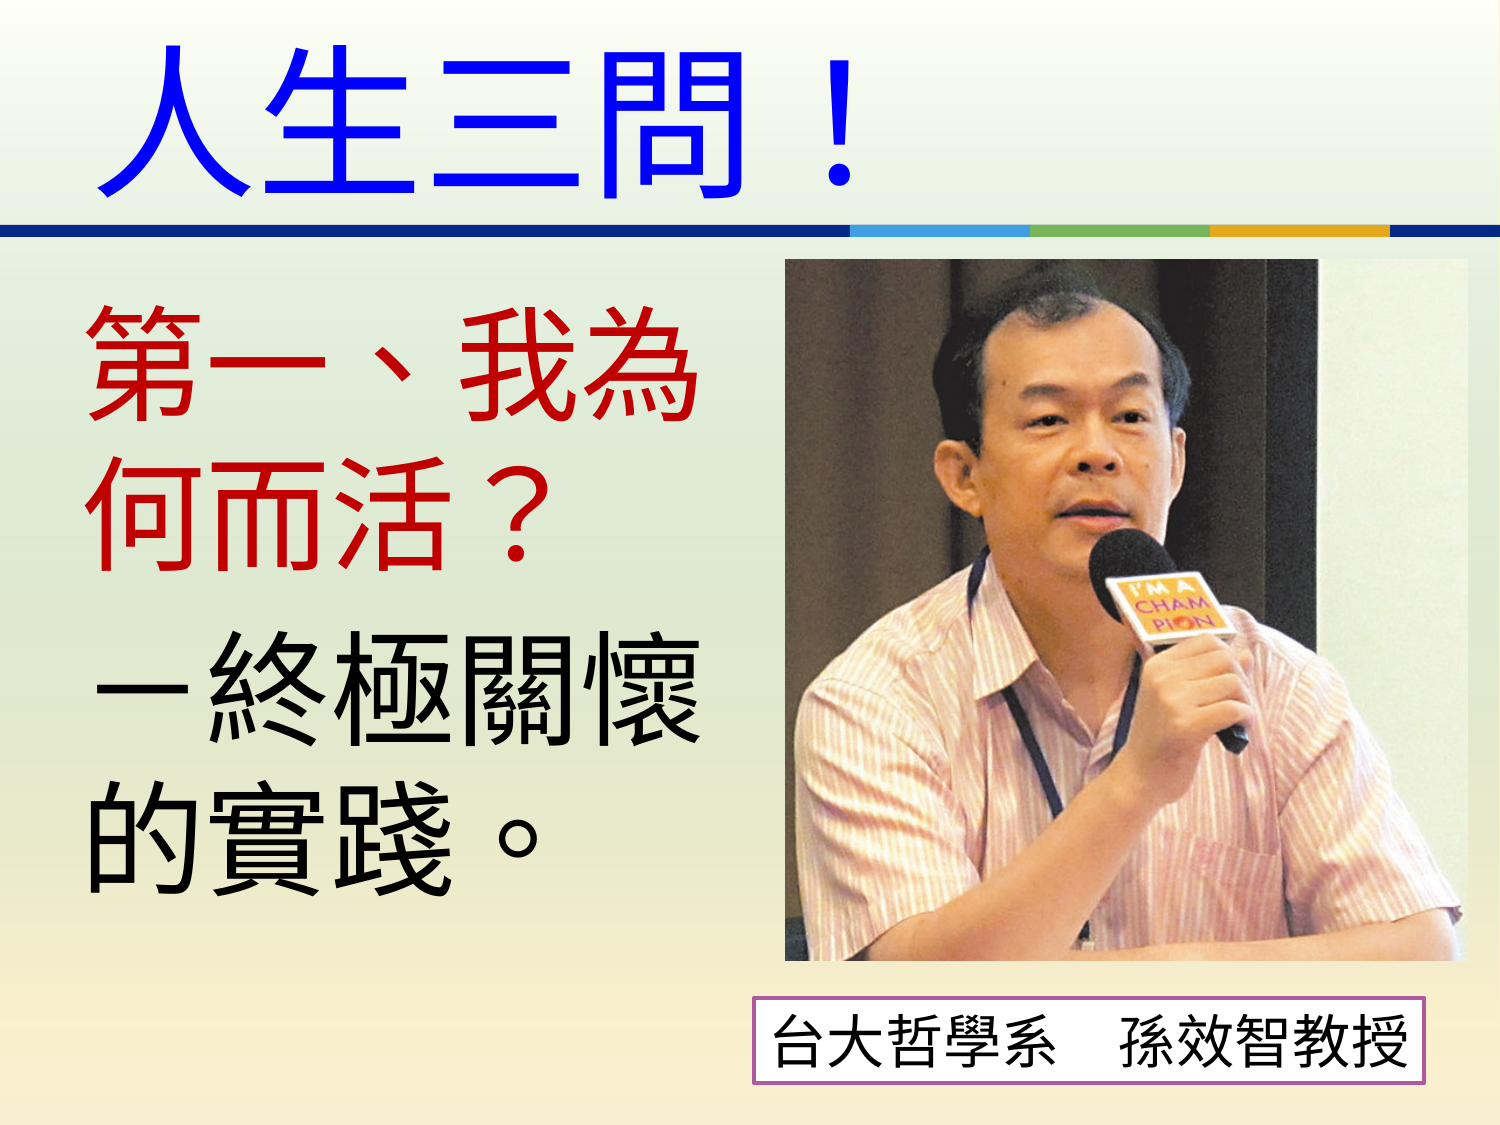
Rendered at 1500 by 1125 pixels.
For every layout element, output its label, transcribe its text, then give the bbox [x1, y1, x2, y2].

text_box 台大哲學系 孫效智教授 [752, 996, 1426, 1085]
title 人生三問！ [75, 24, 1425, 213]
list 第一、我為何而活？ －終極關懷的實踐。 [64, 278, 788, 1022]
picture [784, 259, 1469, 962]
